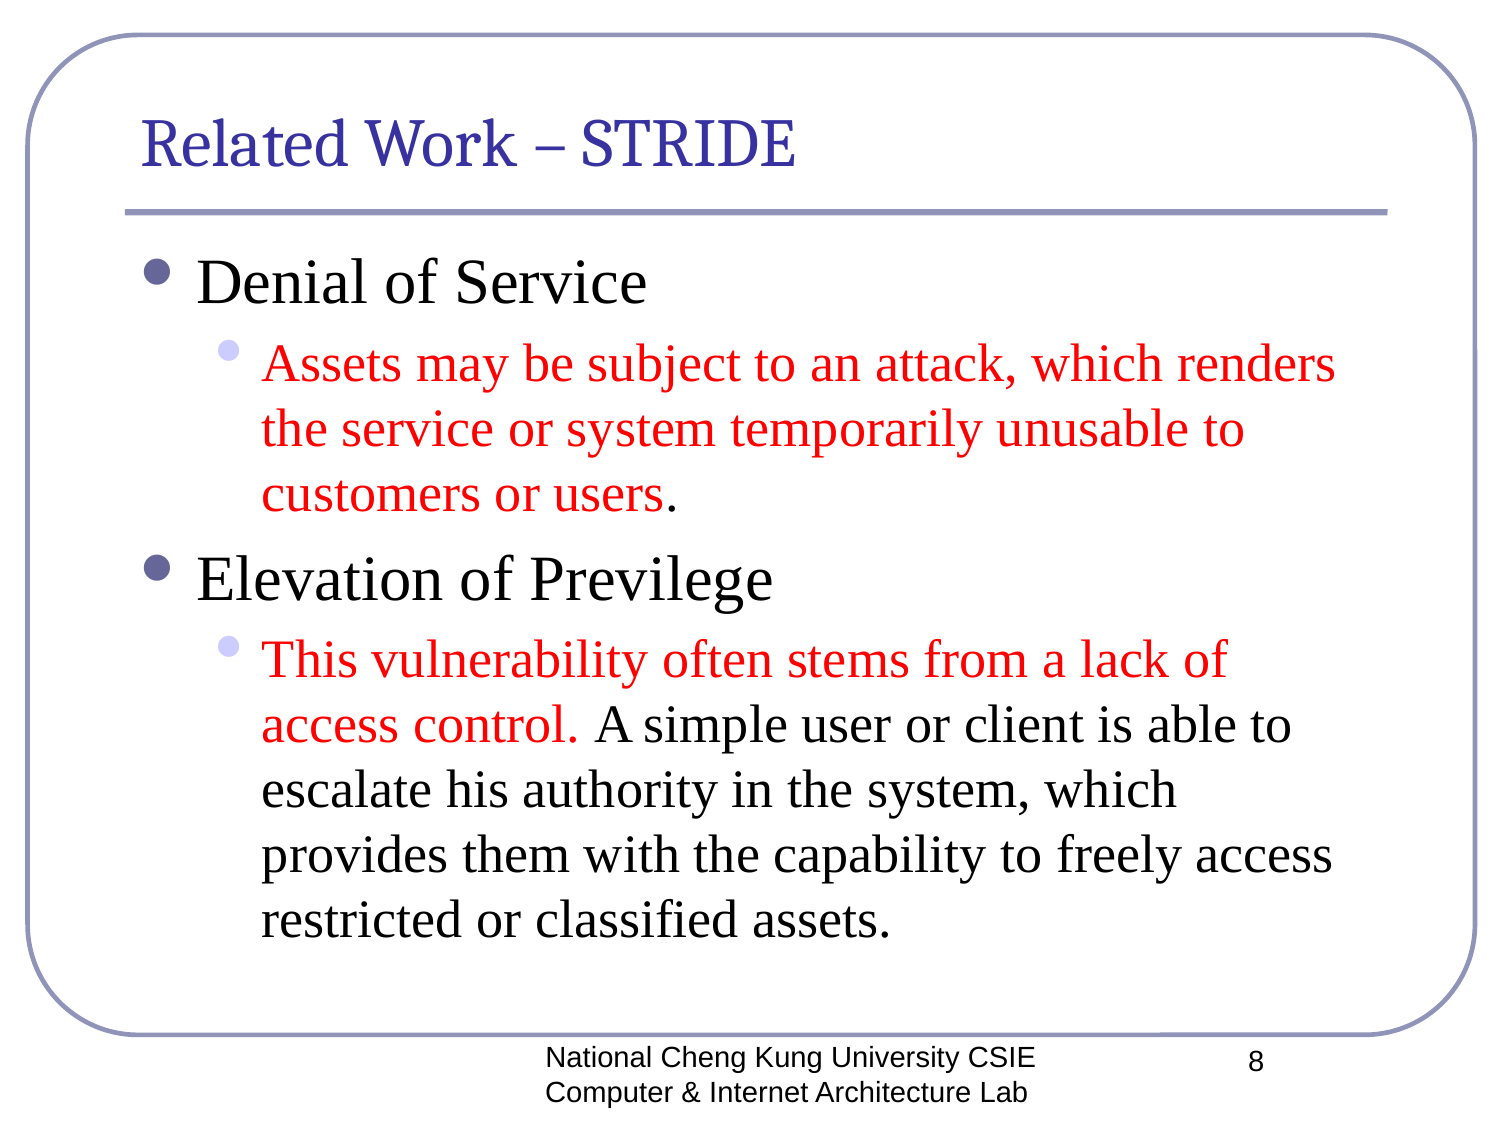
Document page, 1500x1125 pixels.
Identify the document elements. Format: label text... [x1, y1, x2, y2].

title Related Work – STRIDE [125, 90, 1388, 188]
slide_number 8 [1124, 1034, 1388, 1111]
footer National Cheng Kung University CSIE Computer & Internet Architecture Lab [466, 1030, 1117, 1107]
list Denial of Service Assets may be subject to an attack, which renders the service or system temporarily unusable to customers or users. Elevation of Previlege This vulnerability often stems from a lack of access control. A simple user or client is able to escalate his authority in the system, which provides them with the capability to freely access restricted or classified assets. [125, 231, 1388, 975]
